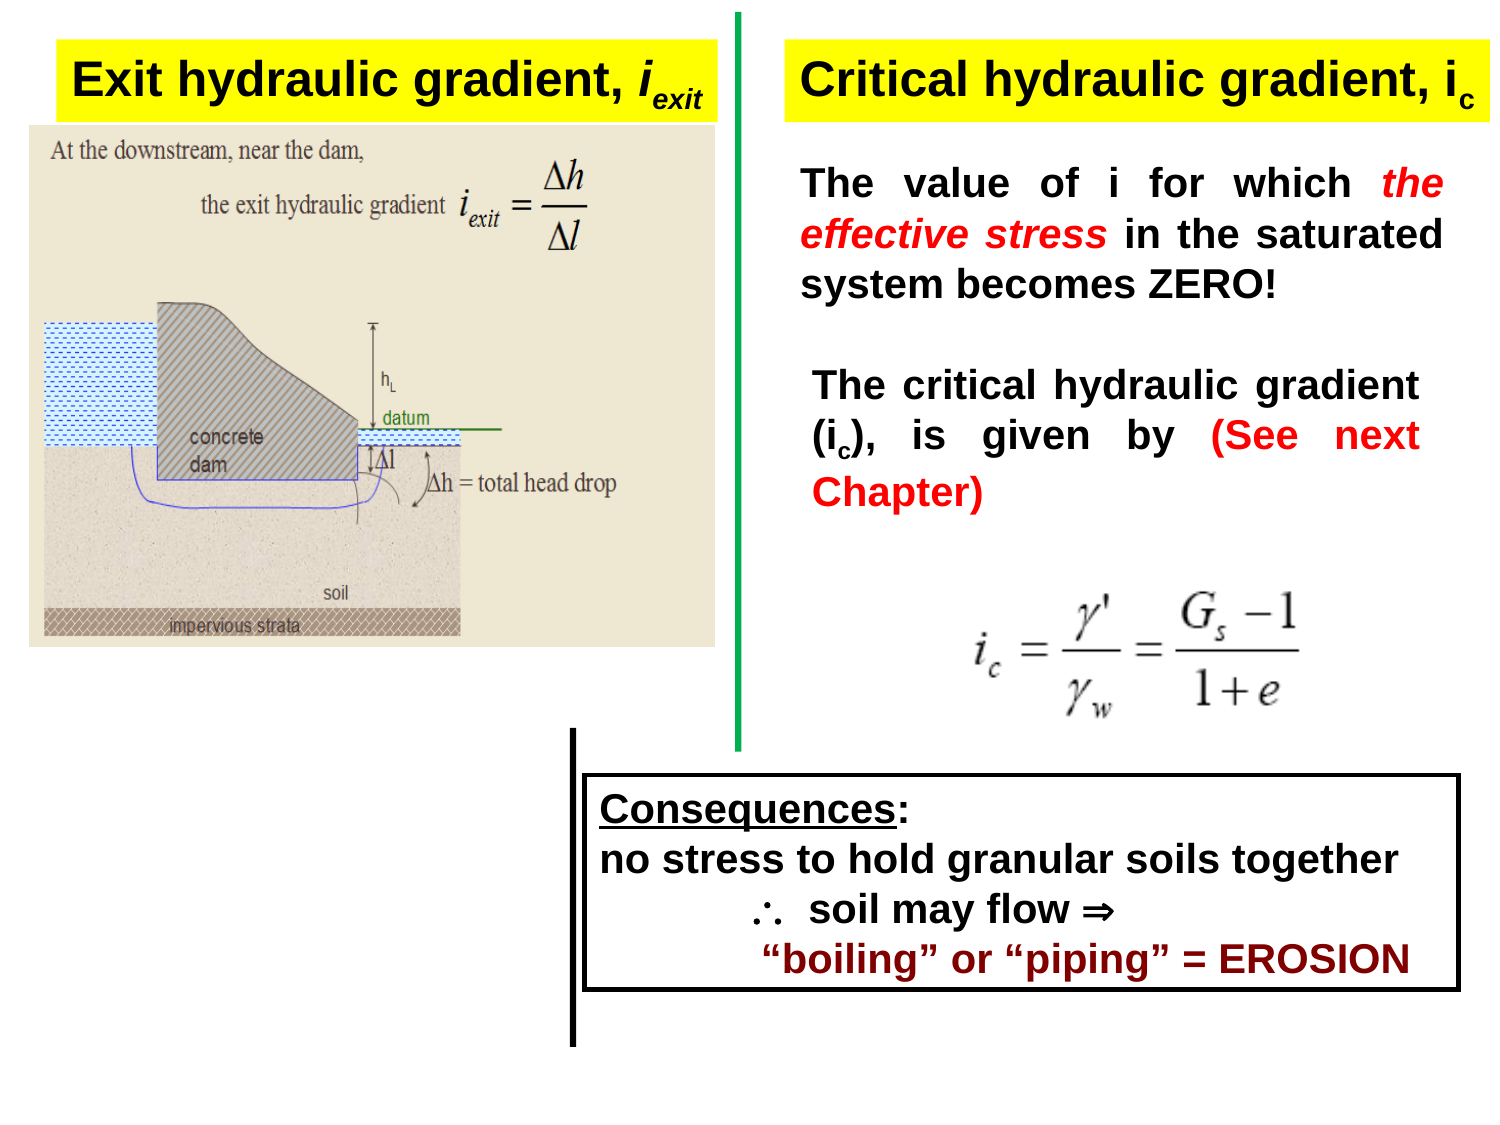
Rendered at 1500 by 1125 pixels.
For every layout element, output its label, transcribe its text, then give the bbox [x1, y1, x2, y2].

picture [926, 562, 1340, 738]
text_box The critical hydraulic gradient (ic), is given by (See next Chapter) [797, 350, 1435, 522]
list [29, 125, 715, 647]
text_box The value of i for which the effective stress in the saturated system becomes ZERO! [785, 148, 1459, 314]
text_box Exit hydraulic gradient, iexit [56, 39, 718, 123]
text_box Critical hydraulic gradient, ic [784, 39, 1490, 123]
text_box Consequences: no stress to hold granular soils together  soil may flow  “boiling” or “piping” = EROSION [584, 774, 1459, 990]
